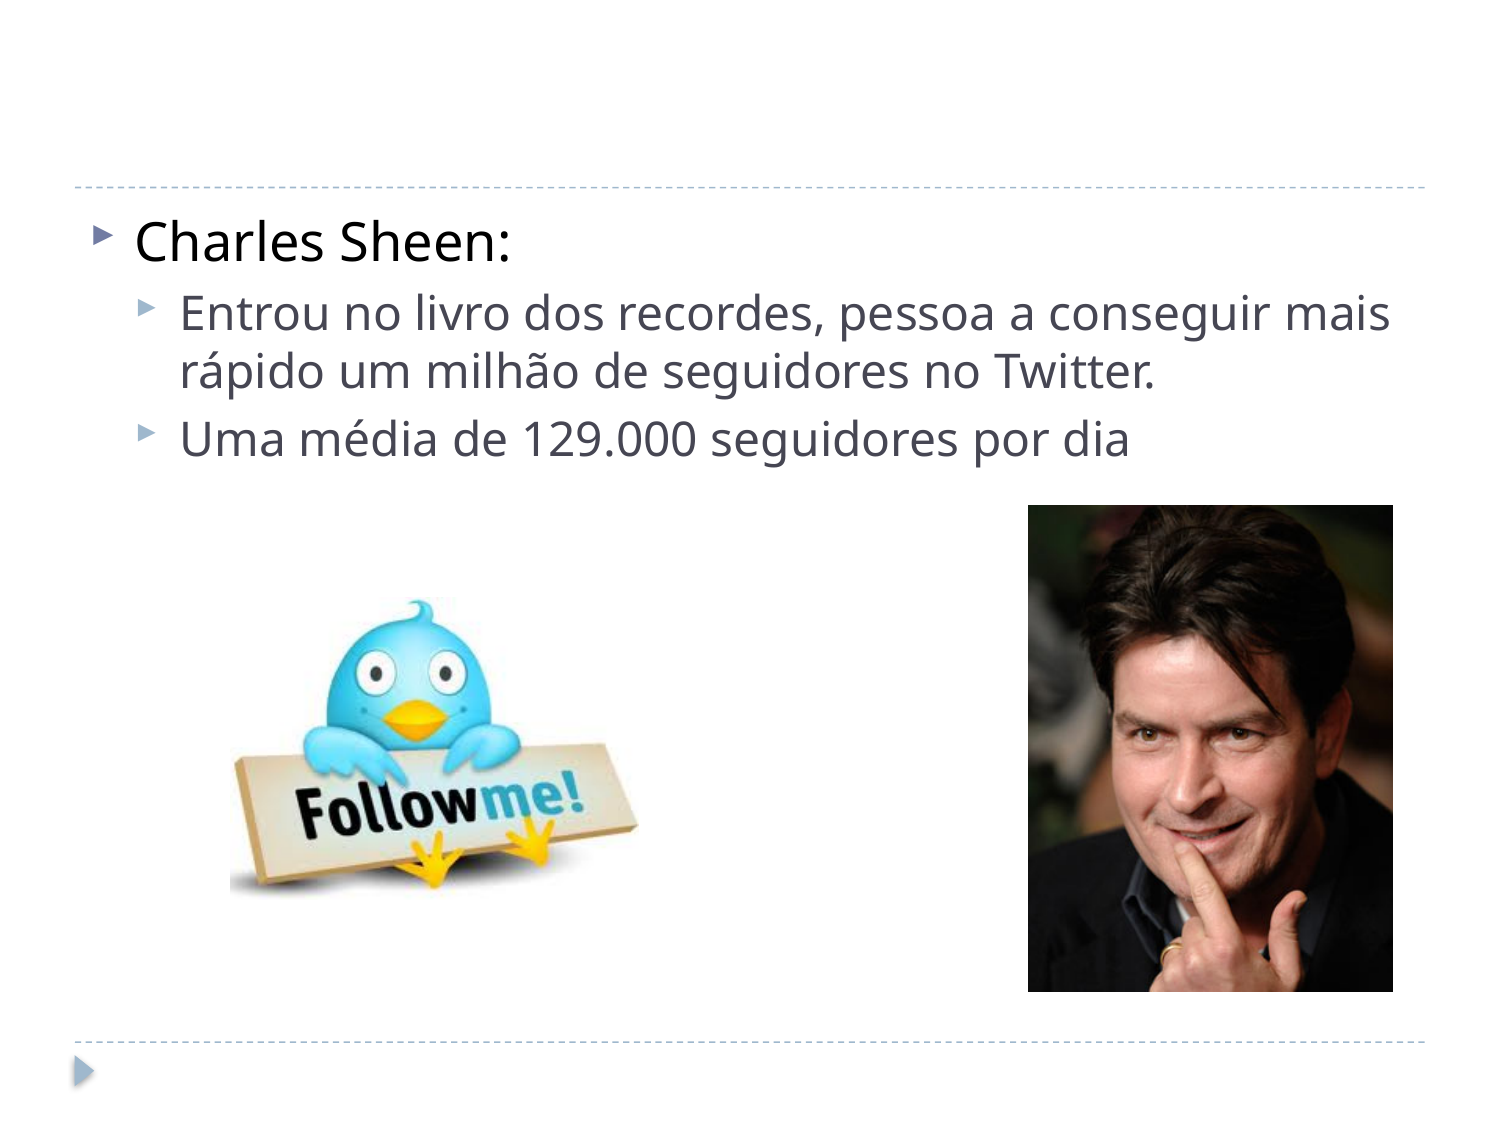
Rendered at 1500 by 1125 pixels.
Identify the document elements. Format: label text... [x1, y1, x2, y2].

picture [1028, 505, 1393, 992]
list Charles Sheen: Entrou no livro dos recordes, pessoa a conseguir mais rápido um milhão de seguidores no Twitter. Uma média de 129.000 seguidores por dia [75, 200, 1425, 1010]
picture [229, 597, 639, 900]
